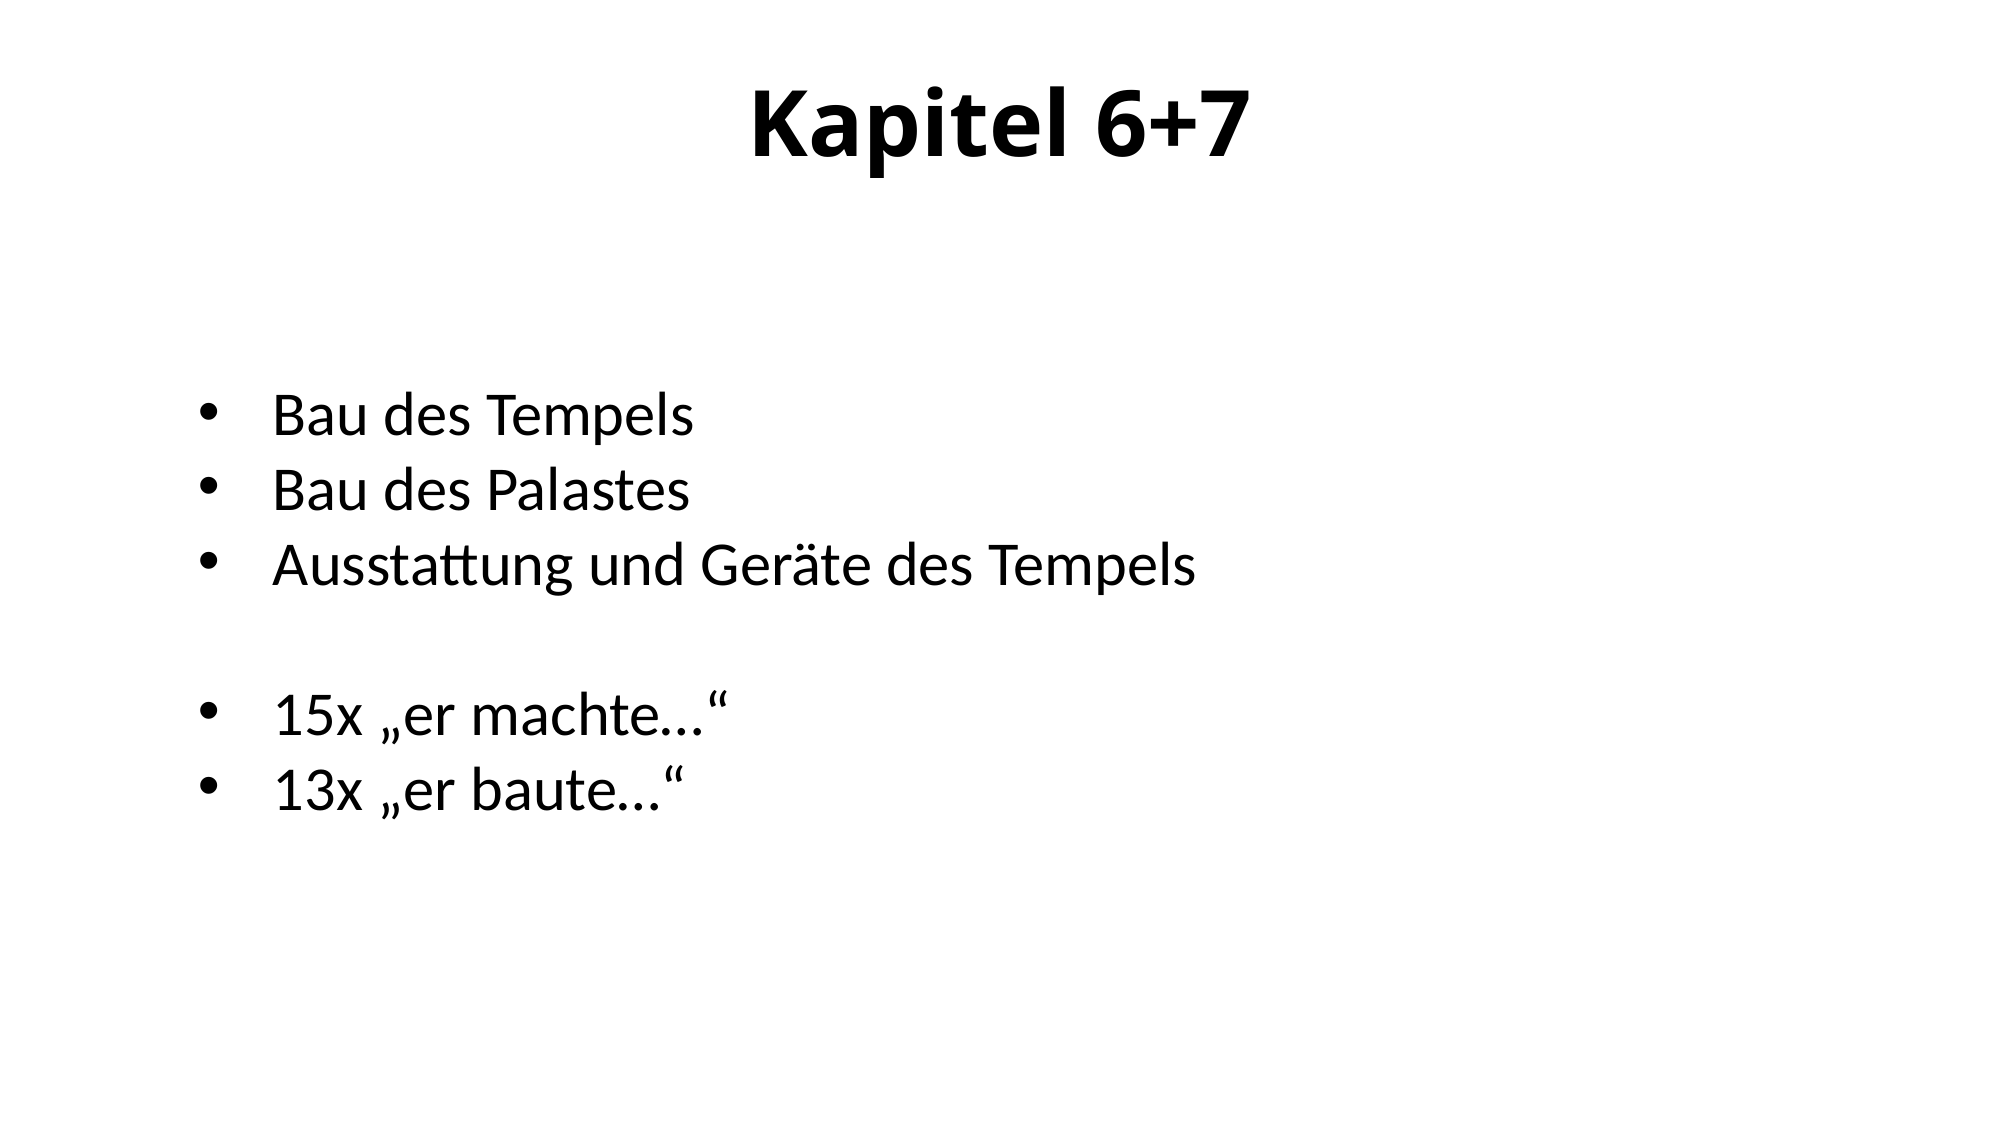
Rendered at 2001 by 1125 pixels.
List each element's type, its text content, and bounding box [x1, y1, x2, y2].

title Kapitel 6+7 [137, 59, 1863, 194]
text_box Bau des Tempels Bau des Palastes Ausstattung und Geräte des Tempels 15x „er machte…“ 13x „er baute…“ [183, 365, 1817, 830]
